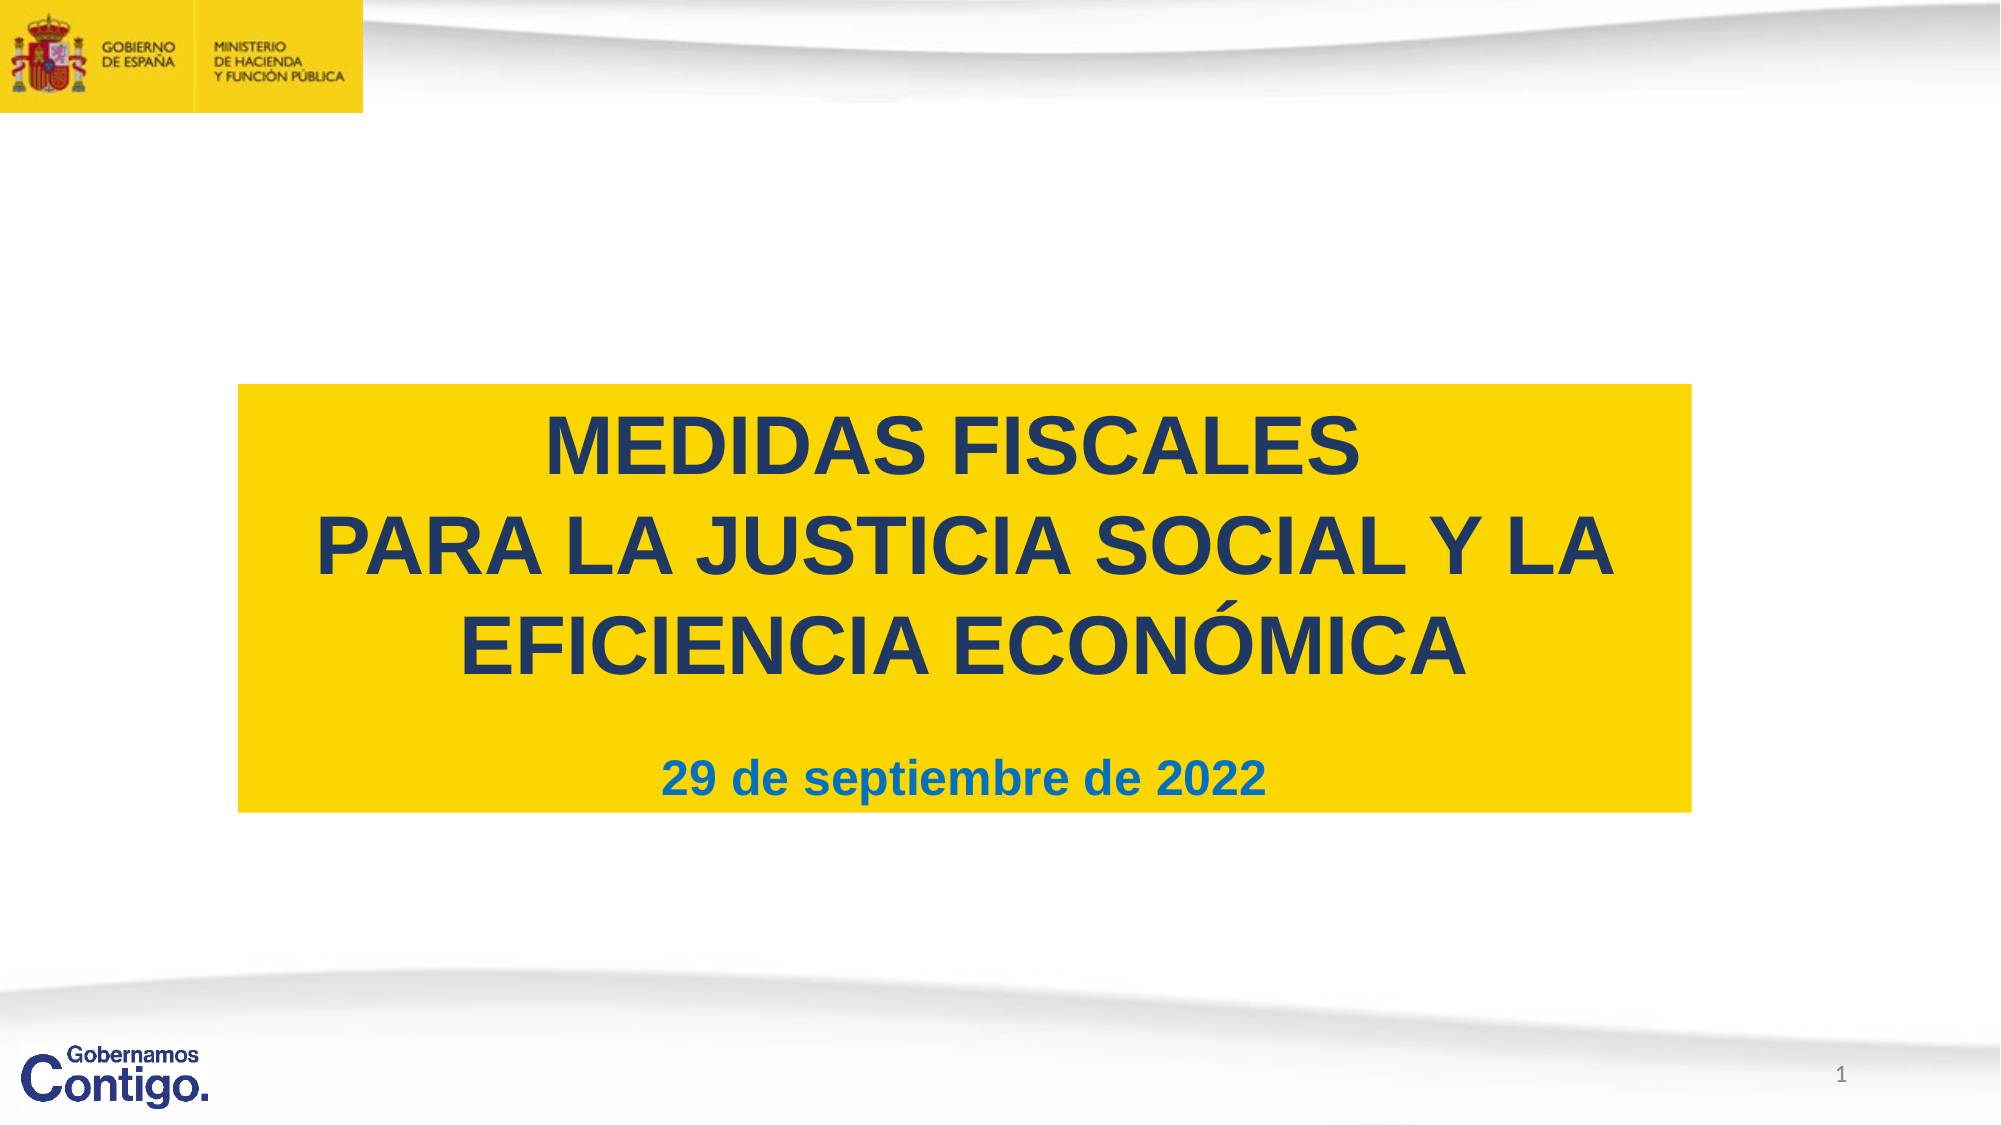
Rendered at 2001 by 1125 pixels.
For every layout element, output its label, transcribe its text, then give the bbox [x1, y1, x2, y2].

text_box MEDIDAS FISCALES PARA LA JUSTICIA SOCIAL Y LA EFICIENCIA ECONÓMICA 29 de septiembre de 2022 [237, 383, 1692, 813]
picture [0, 0, 2001, 1125]
slide_number 1 [1412, 1042, 1863, 1103]
